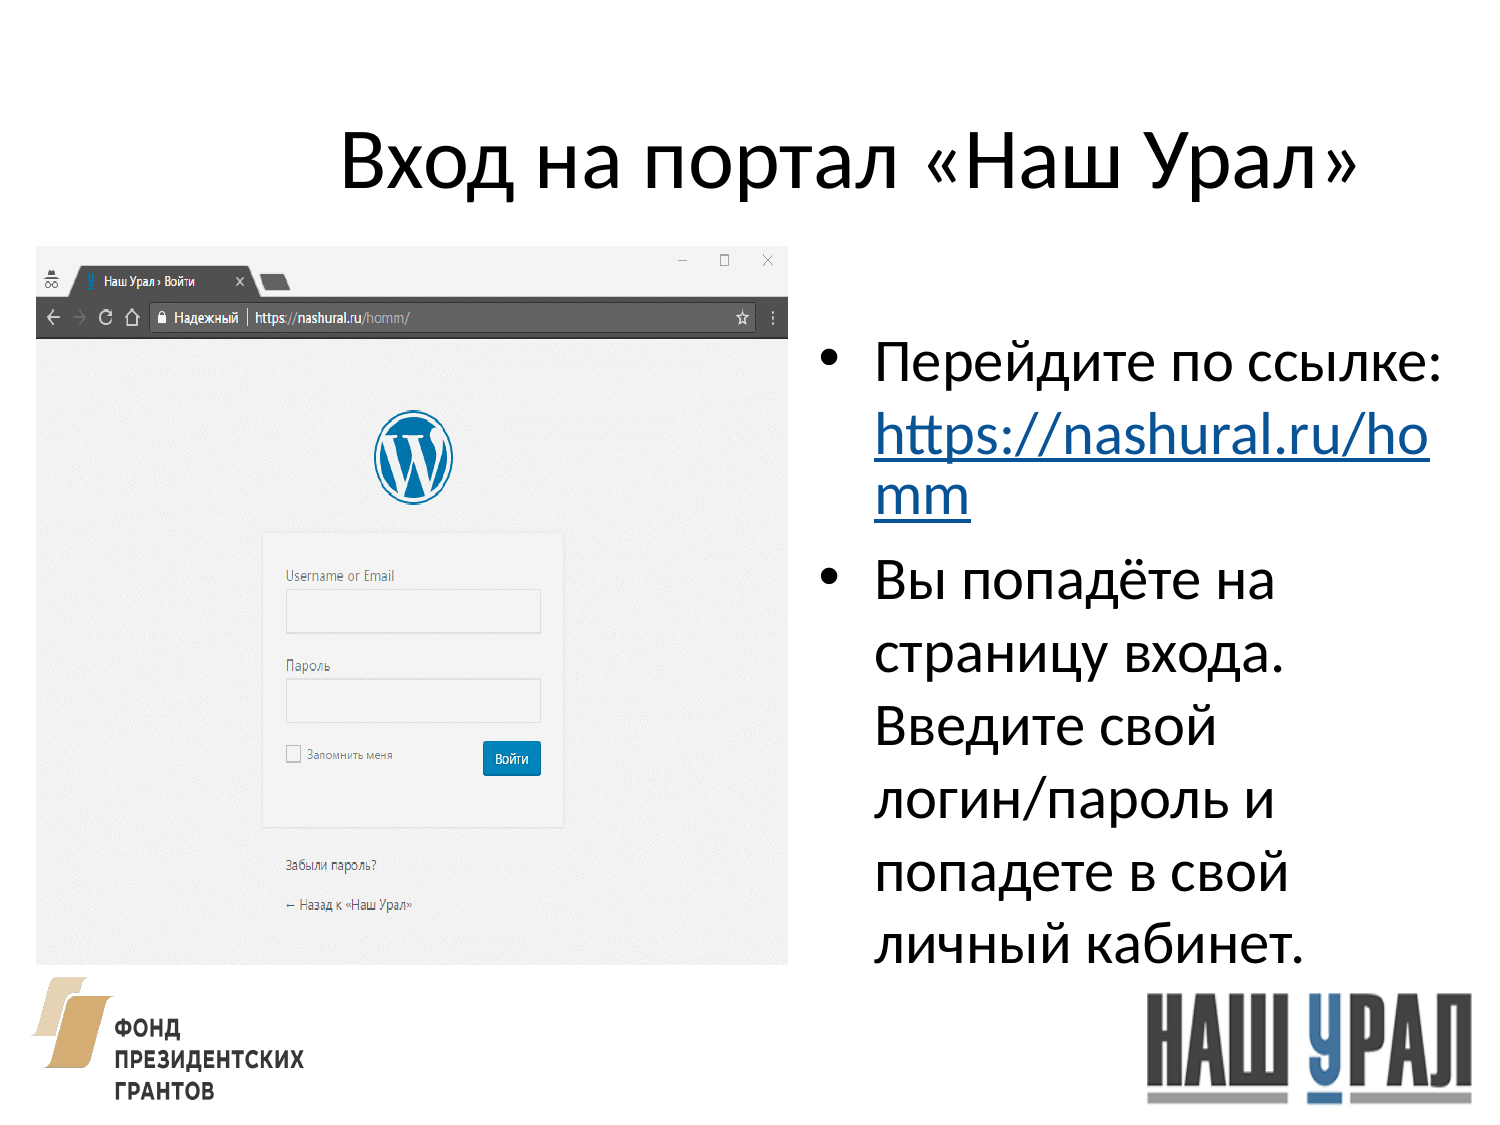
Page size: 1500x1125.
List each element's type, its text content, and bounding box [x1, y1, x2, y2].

picture [30, 975, 306, 1105]
picture [1133, 976, 1484, 1125]
picture [36, 246, 788, 965]
title Вход на портал «Наш Урал» [324, 45, 1397, 263]
list Перейдите по ссылке: https://nashural.ru/homm Вы попадёте на страницу входа. Введите свой логин/пароль и попадете в свой личный кабинет. [803, 313, 1481, 981]
